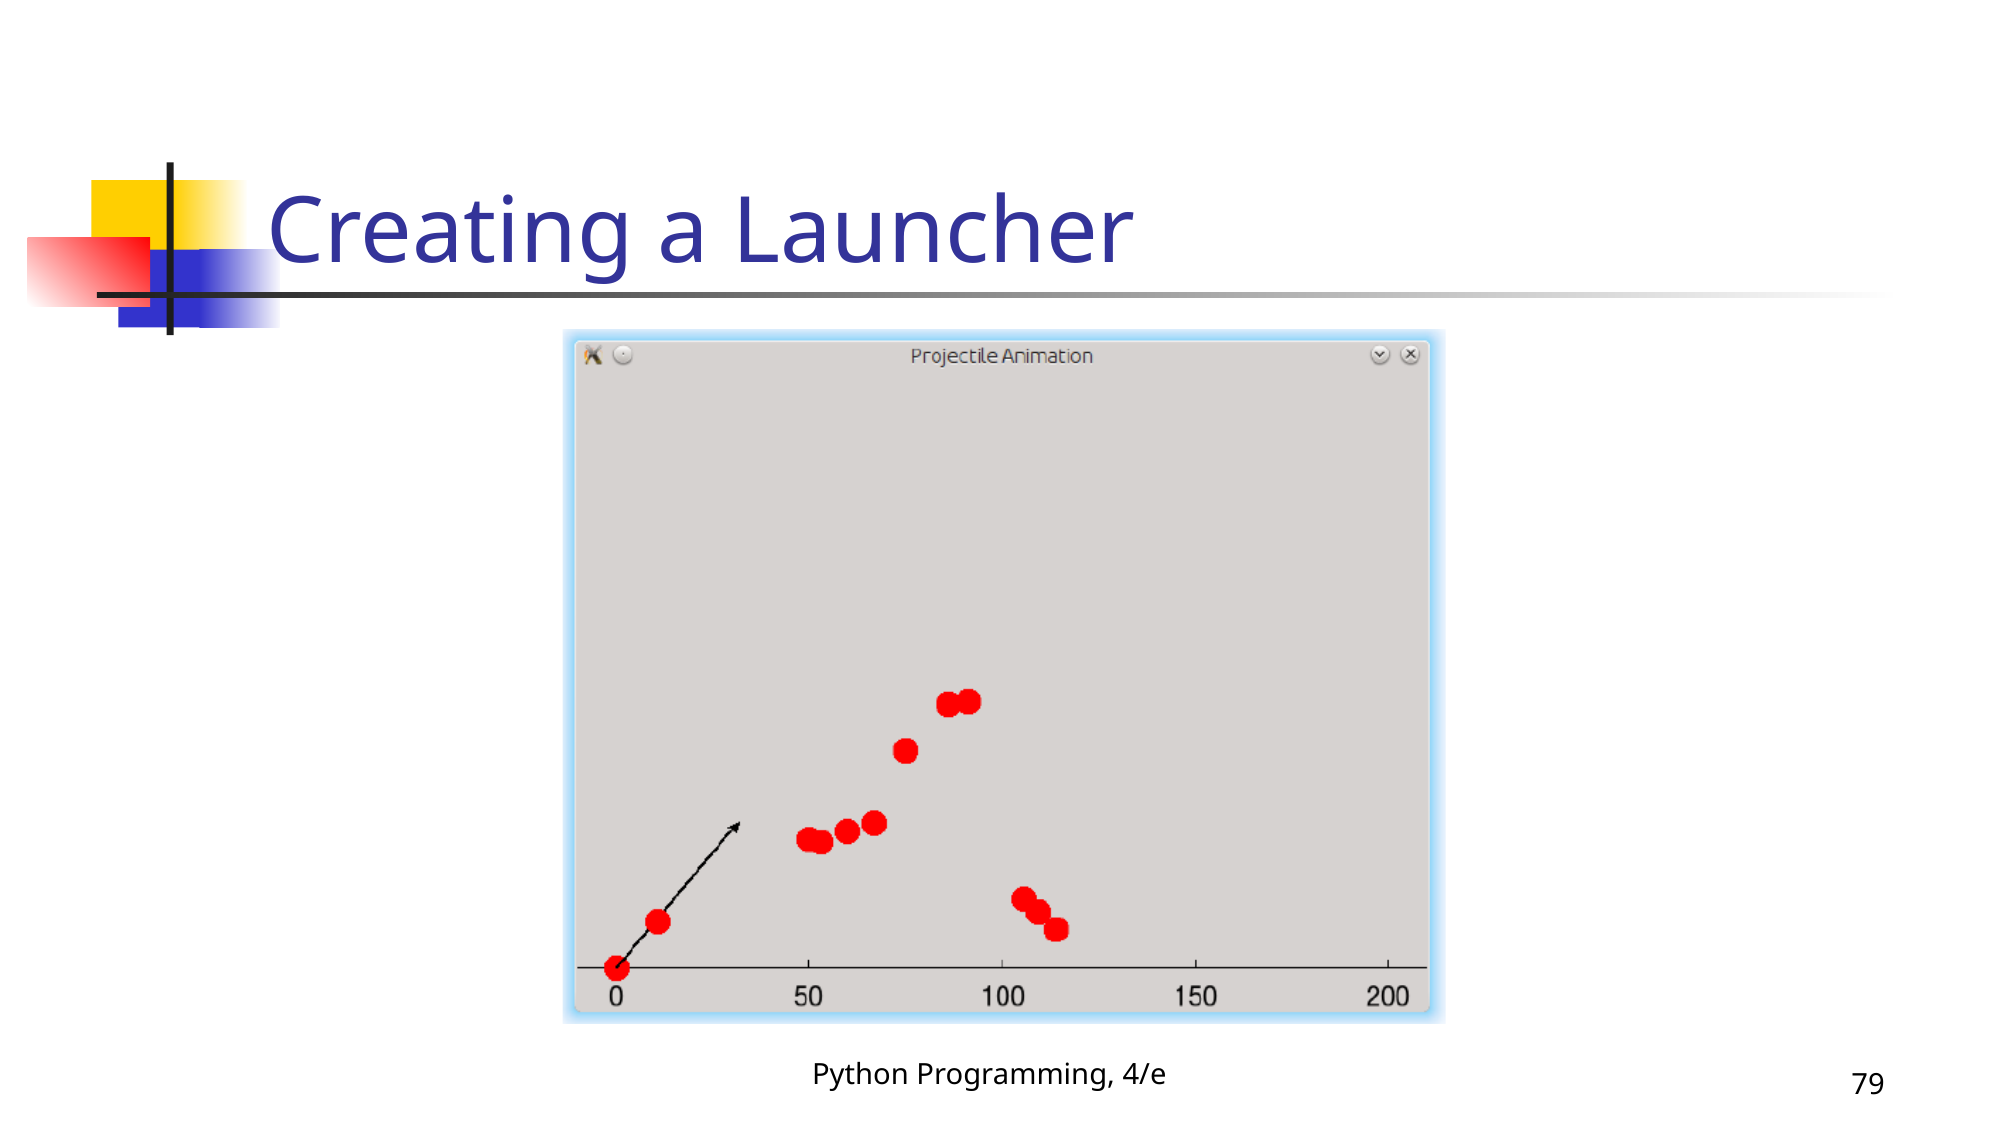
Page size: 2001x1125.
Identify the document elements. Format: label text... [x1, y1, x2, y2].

footer Python Programming, 4/e [751, 1032, 1228, 1099]
title Creating a Launcher [251, 101, 1957, 289]
slide_number 79 [1483, 1037, 1901, 1113]
picture [562, 328, 1446, 1024]
